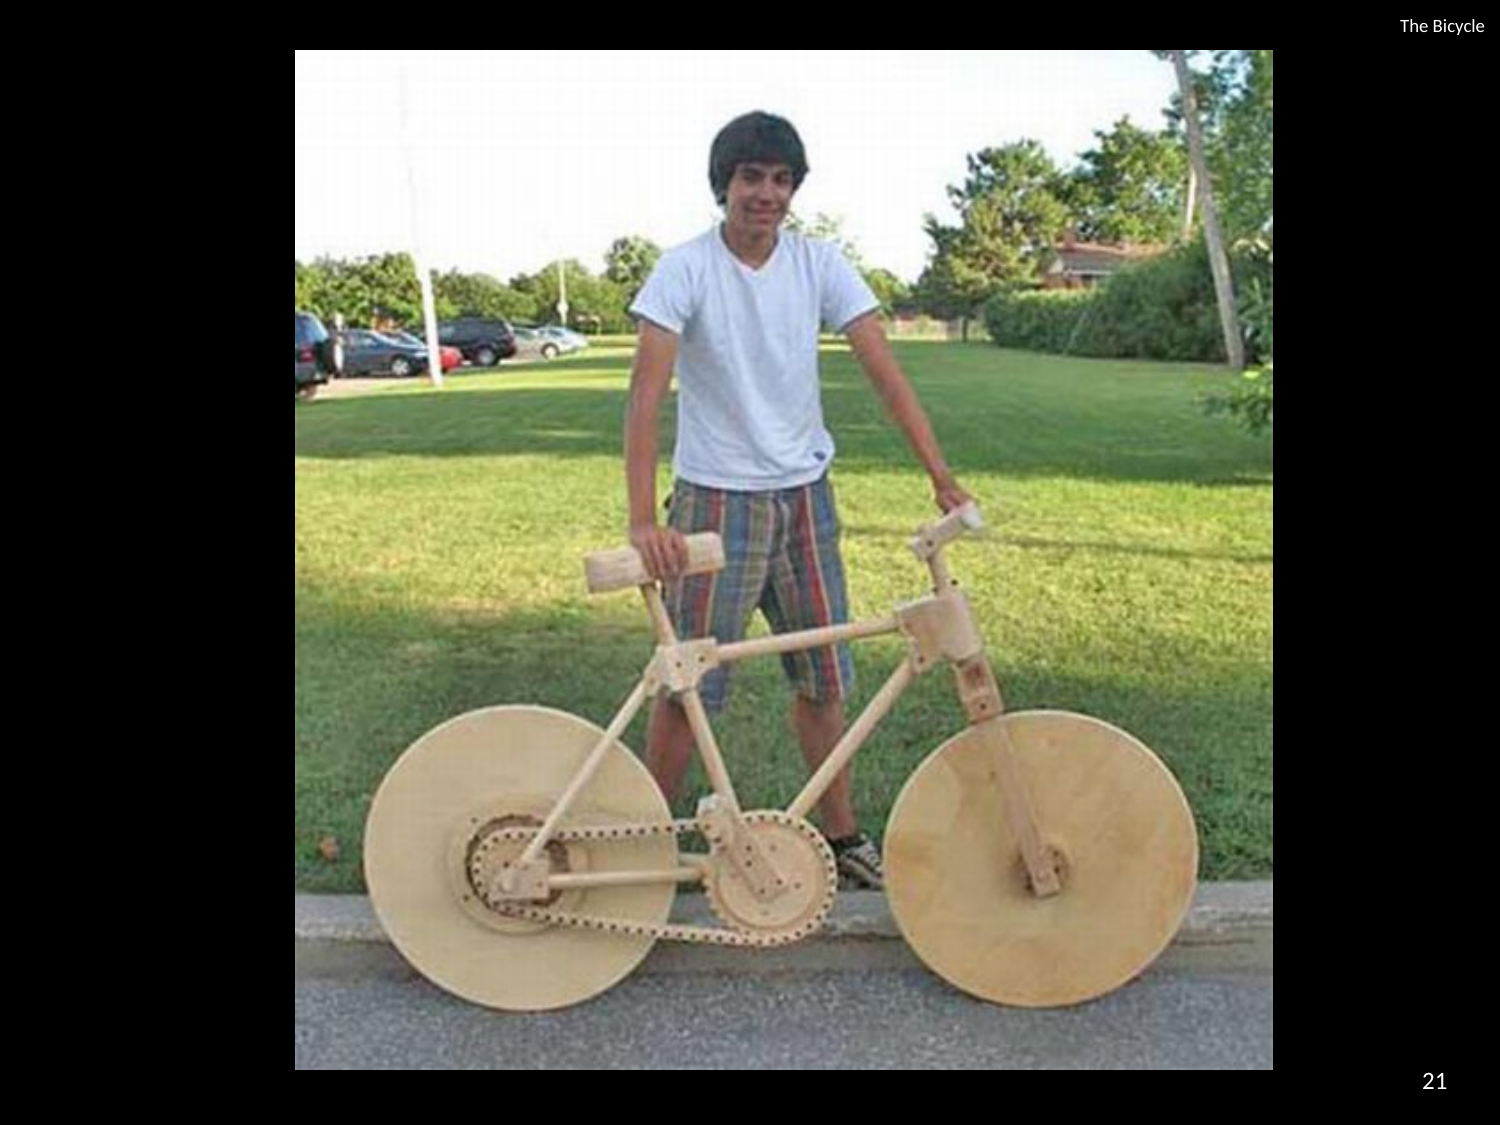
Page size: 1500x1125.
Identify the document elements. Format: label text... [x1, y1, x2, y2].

title The Bicycle [924, 0, 1500, 50]
picture [294, 49, 1273, 1071]
